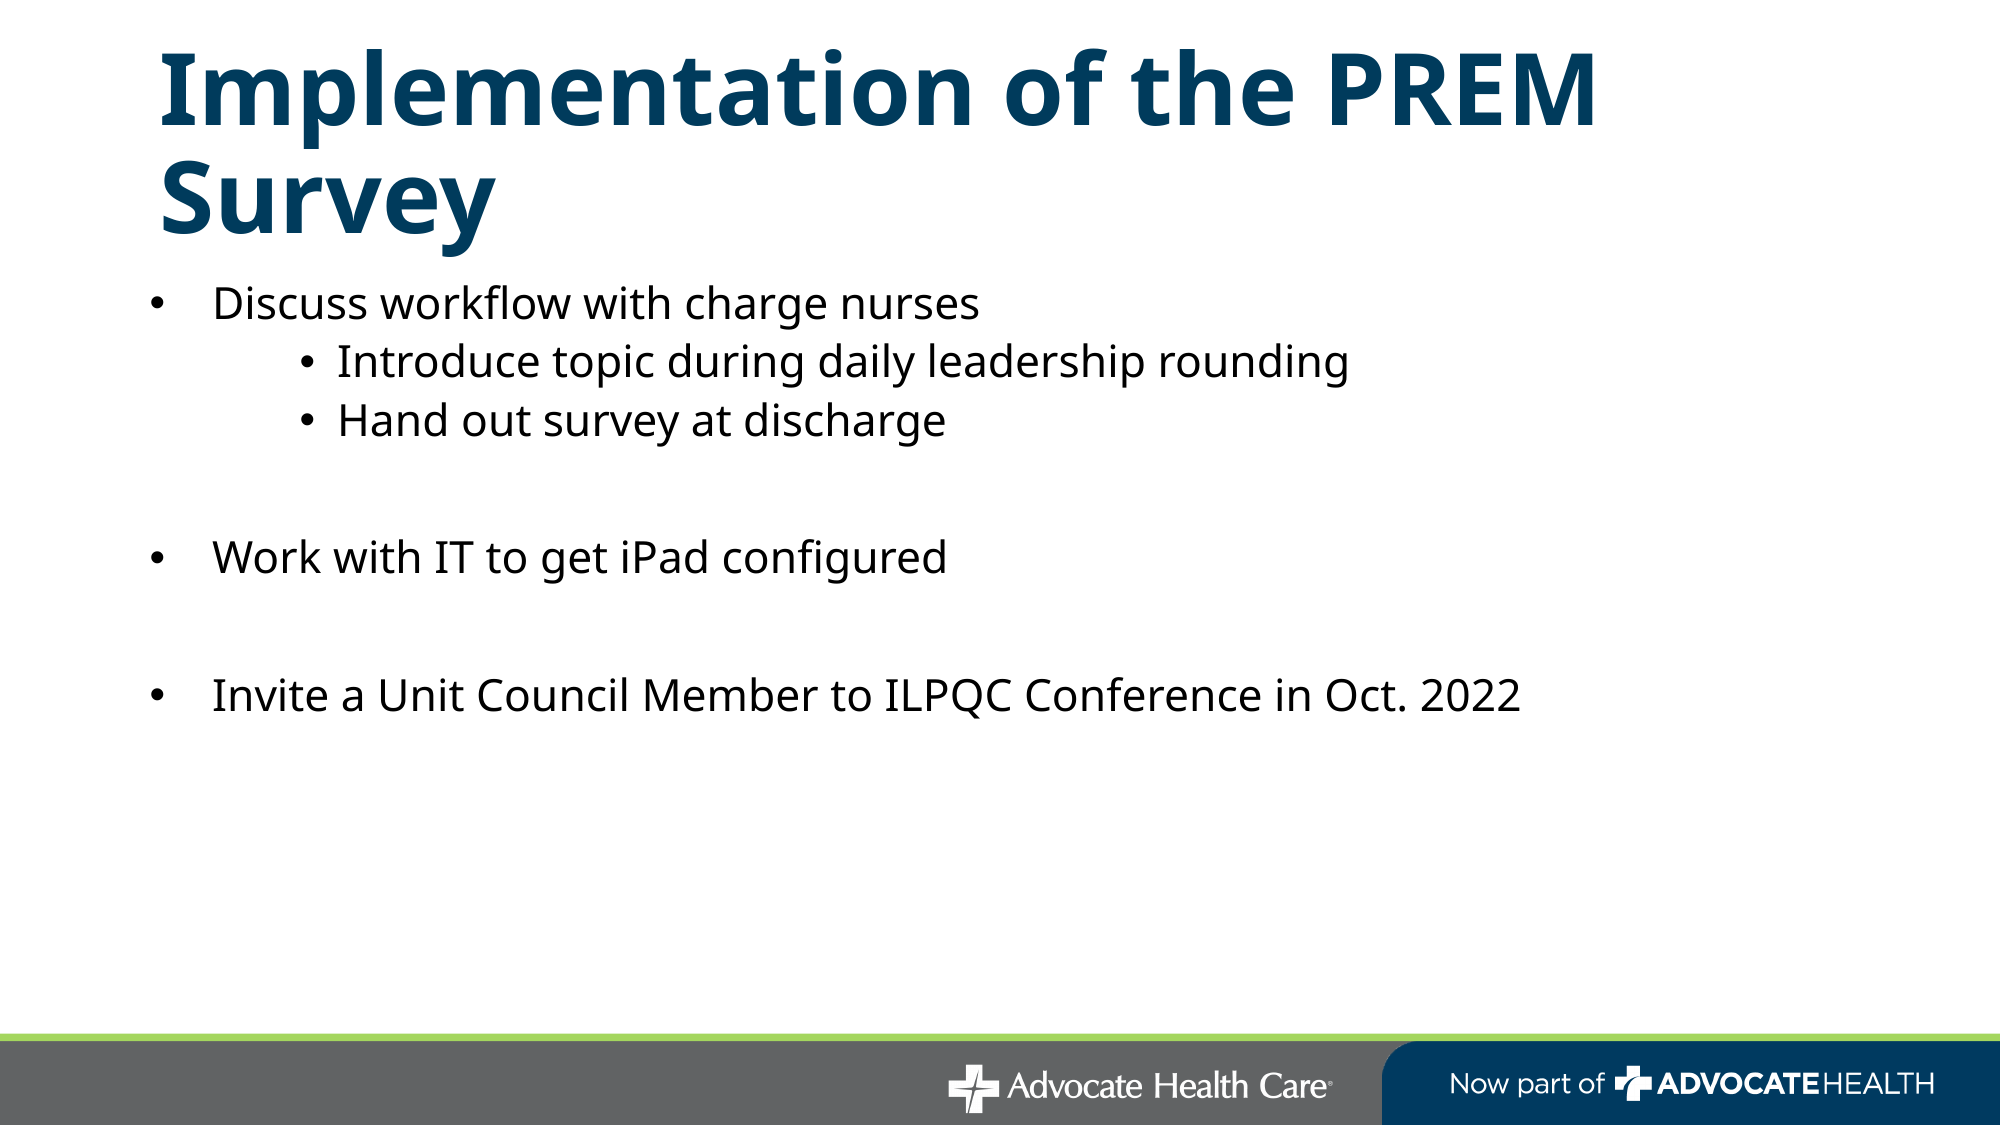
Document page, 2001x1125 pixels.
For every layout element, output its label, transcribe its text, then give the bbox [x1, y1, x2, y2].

list Discuss workflow with charge nurses Introduce topic during daily leadership rounding Hand out survey at discharge Work with IT to get iPad configured Invite a Unit Council Member to ILPQC Conference in Oct. 2022 [129, 271, 1799, 897]
picture [945, 1061, 1336, 1116]
picture [1382, 1042, 2000, 1125]
title Implementation of the PREM Survey [139, 28, 1809, 265]
